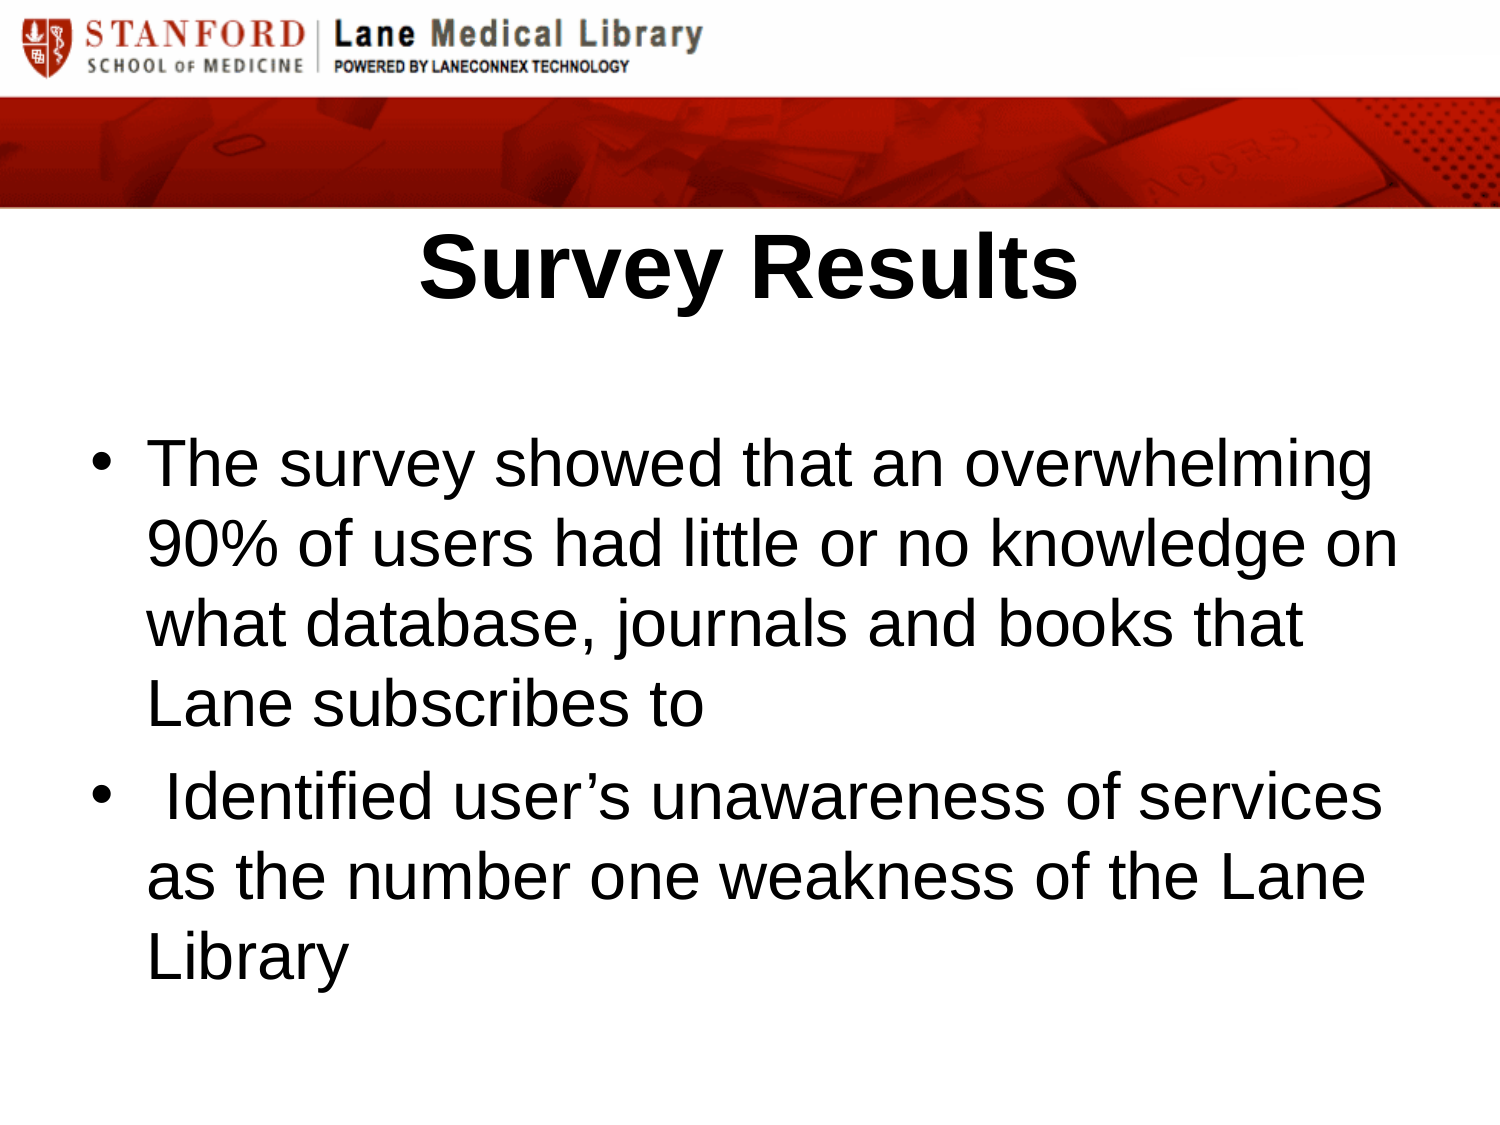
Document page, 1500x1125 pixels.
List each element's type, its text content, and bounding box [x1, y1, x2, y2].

list The survey showed that an overwhelming 90% of users had little or no knowledge on what database, journals and books that Lane subscribes to Identified user’s unawareness of services as the number one weakness of the Lane Library [75, 412, 1425, 1005]
picture [0, 0, 1500, 209]
title Survey Results [75, 200, 1425, 325]
